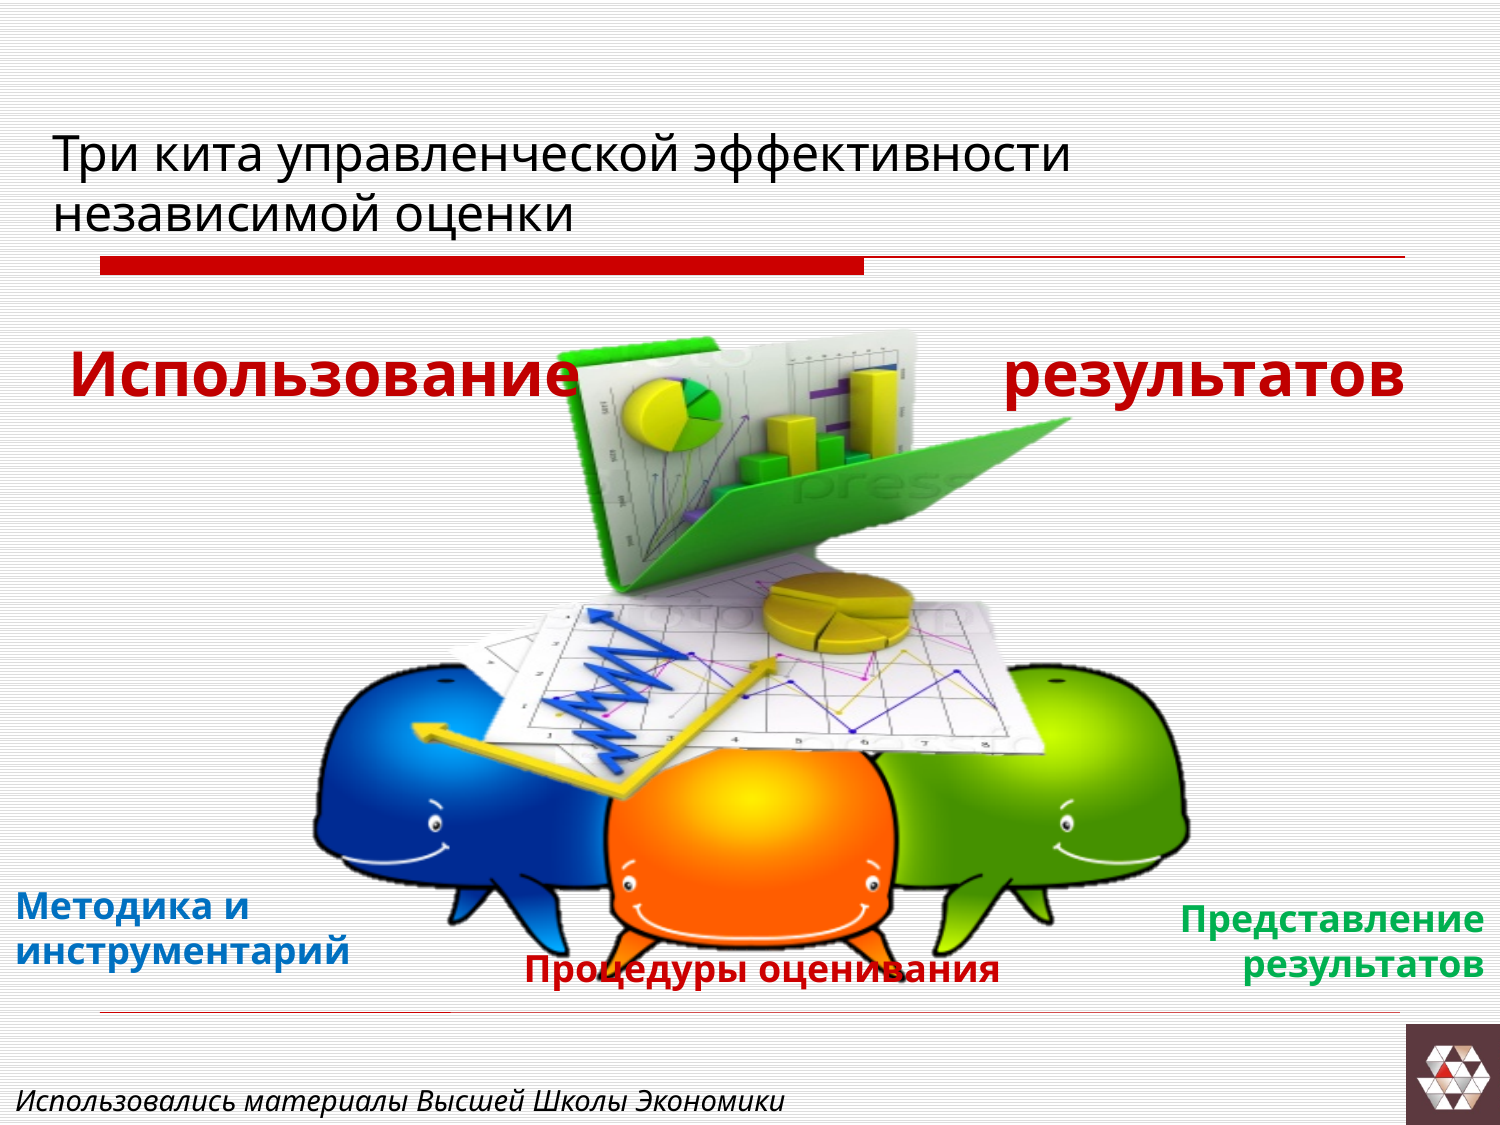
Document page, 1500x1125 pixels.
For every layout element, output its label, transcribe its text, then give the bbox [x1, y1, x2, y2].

picture [1406, 1024, 1500, 1125]
text_box Использовались материалы Высшей Школы Экономики [0, 1049, 1200, 1125]
text_box Методика и инструментарий [0, 874, 282, 980]
title Три кита управленческой эффективности независимой оценки [37, 49, 1407, 250]
text_box Использование результатов [53, 326, 282, 434]
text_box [287, 287, 1500, 1008]
